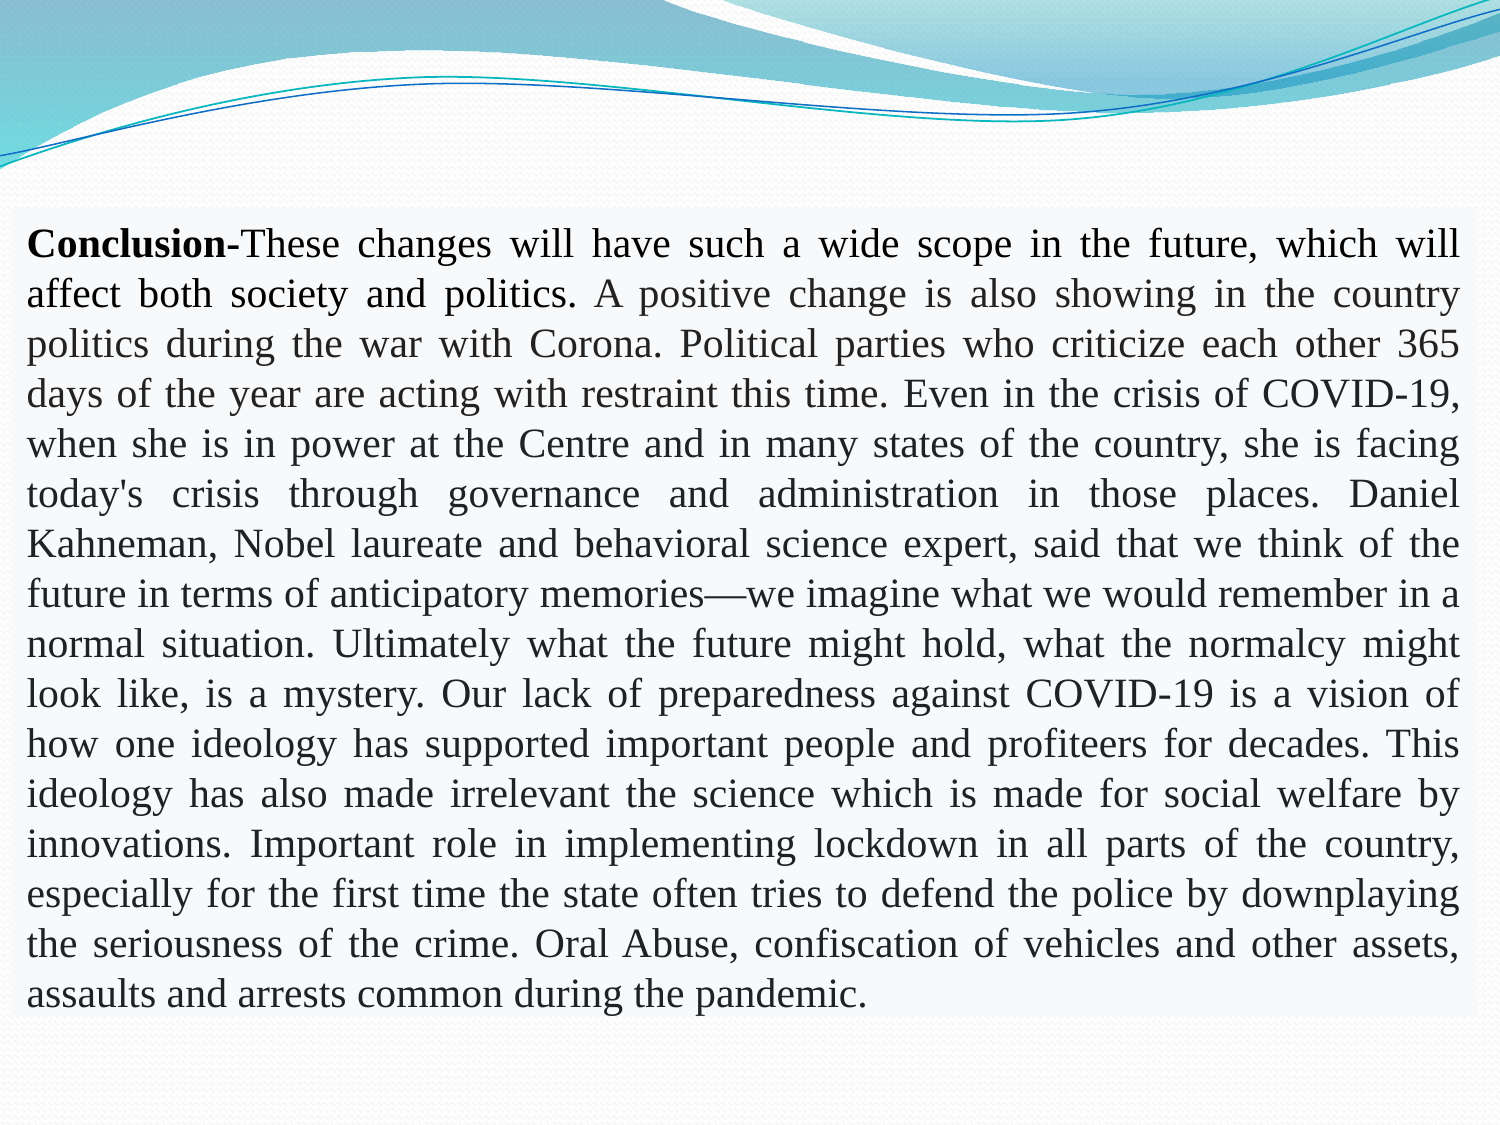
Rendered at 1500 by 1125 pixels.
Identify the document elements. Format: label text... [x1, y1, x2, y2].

text_box Conclusion-These changes will have such a wide scope in the future, which will affect both society and politics. A positive change is also showing in the country politics during the war with Corona. Political parties who criticize each other 365 days of the year are acting with restraint this time. Even in the crisis of COVID-19, when she is in power at the Centre and in many states of the country, she is facing today's crisis through governance and administration in those places. Daniel Kahneman, Nobel laureate and behavioral science expert, said that we think of the future in terms of anticipatory memories—we imagine what we would remember in a normal situation. Ultimately what the future might hold, what the normalcy might look like, is a mystery. Our lack of preparedness against COVID-19 is a vision of how one ideology has supported important people and profiteers for decades. This ideology has also made irrelevant the science which is made for social welfare by innovations. Important role in implementing lockdown in all parts of the country, especially for the first time the state often tries to defend the police by downplaying the seriousness of the crime. Oral Abuse, confiscation of vehicles and other assets, assaults and arrests common during the pandemic. [11, 207, 1477, 1016]
